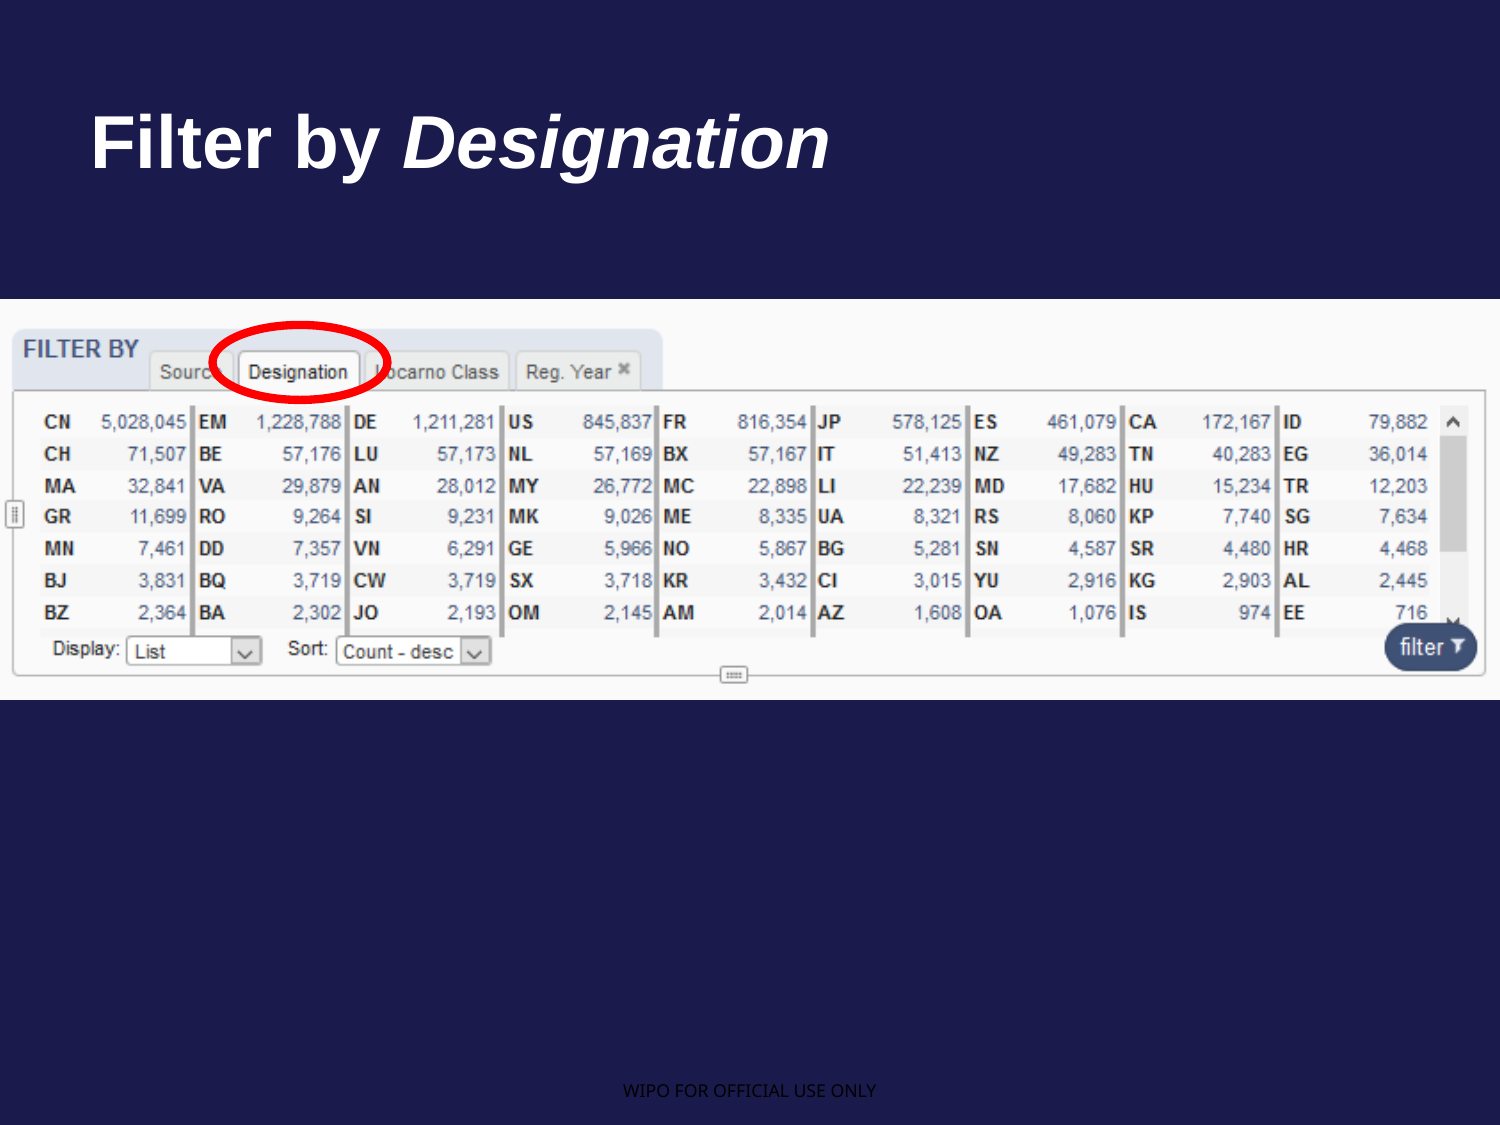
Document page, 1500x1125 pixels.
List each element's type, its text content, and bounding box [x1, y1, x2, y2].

title Filter by Designation [75, 45, 1425, 233]
picture [0, 299, 1500, 701]
